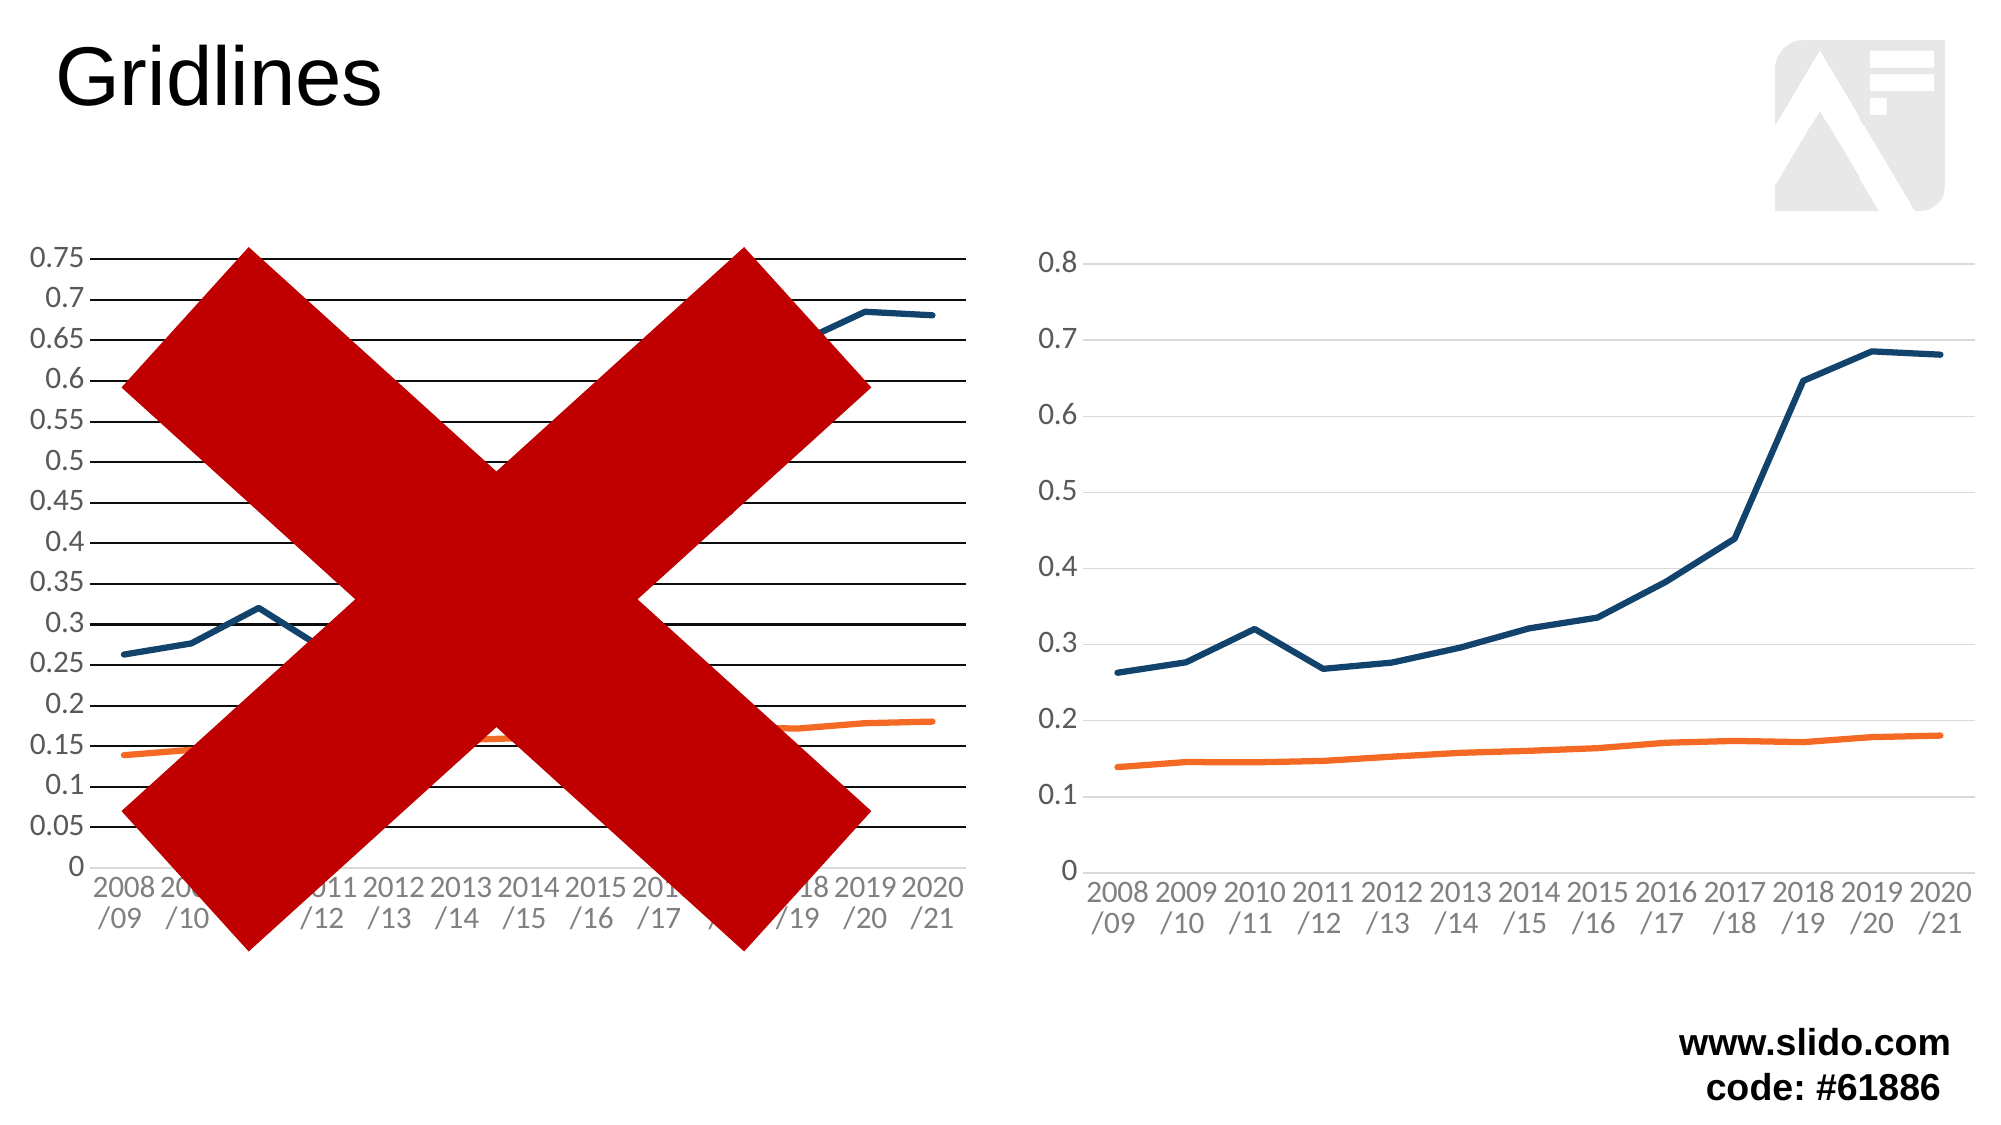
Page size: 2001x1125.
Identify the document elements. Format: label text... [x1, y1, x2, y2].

text_box Gridlines [40, 14, 1466, 130]
text_box www.slido.com code: #61886 [1487, 1010, 1966, 1115]
picture [1775, 40, 1945, 211]
chart [10, 229, 986, 951]
chart [1018, 234, 1995, 956]
